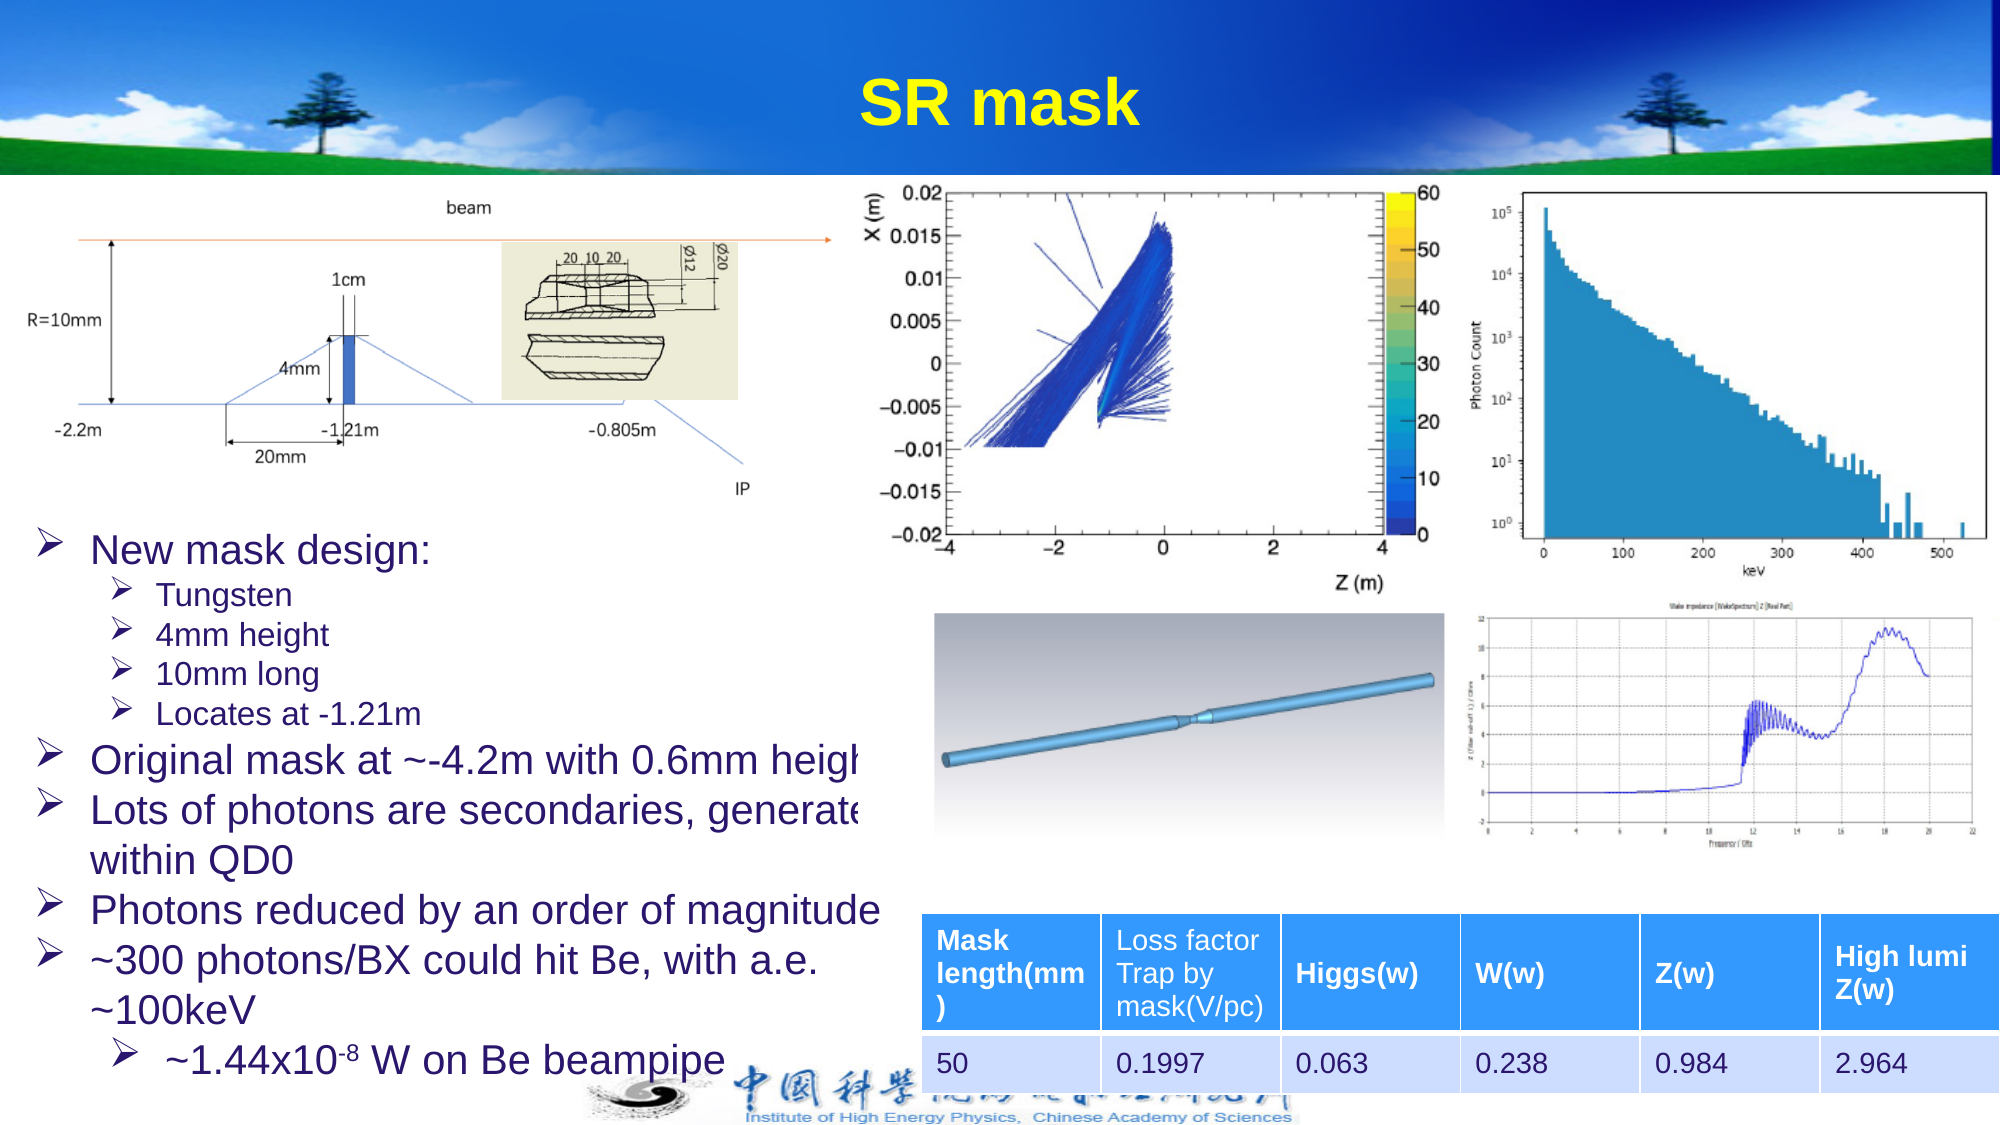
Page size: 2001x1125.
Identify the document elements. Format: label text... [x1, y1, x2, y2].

table_header W(w) [1461, 914, 1639, 1030]
table_header Higgs(w) [1282, 914, 1460, 1030]
table_cell 0.984 [1641, 1036, 1819, 1093]
table_header Z(w) [1641, 914, 1819, 1030]
picture [0, 0, 2000, 175]
table_header Mask length(mm) [922, 914, 1100, 1030]
table_cell 0.1997 [1102, 1036, 1280, 1093]
picture [858, 178, 2000, 863]
picture [582, 1090, 1300, 1125]
title SR mask [99, 52, 1900, 145]
table_cell 2.964 [1821, 1036, 1999, 1093]
table_header Loss factor Trap by mask(V/pc) [1102, 914, 1280, 1030]
picture [18, 192, 838, 505]
table_cell 0.063 [1282, 1036, 1460, 1093]
text_box New mask design: Tungsten 4mm height 10mm long Locates at -1.21m Original mask at ~-4.2m with 0.6mm height Lots of photons are secondaries, generated within QD0 Photons reduced by an order of magnitude ~300 photons/BX could hit Be, with a.e. ~100keV ~1.44x10-8 W on Be beampipe [18, 515, 940, 1090]
table_cell 50 [922, 1036, 1100, 1093]
table_header High lumi Z(w) [1821, 914, 1999, 1030]
table_cell 0.238 [1461, 1036, 1639, 1093]
